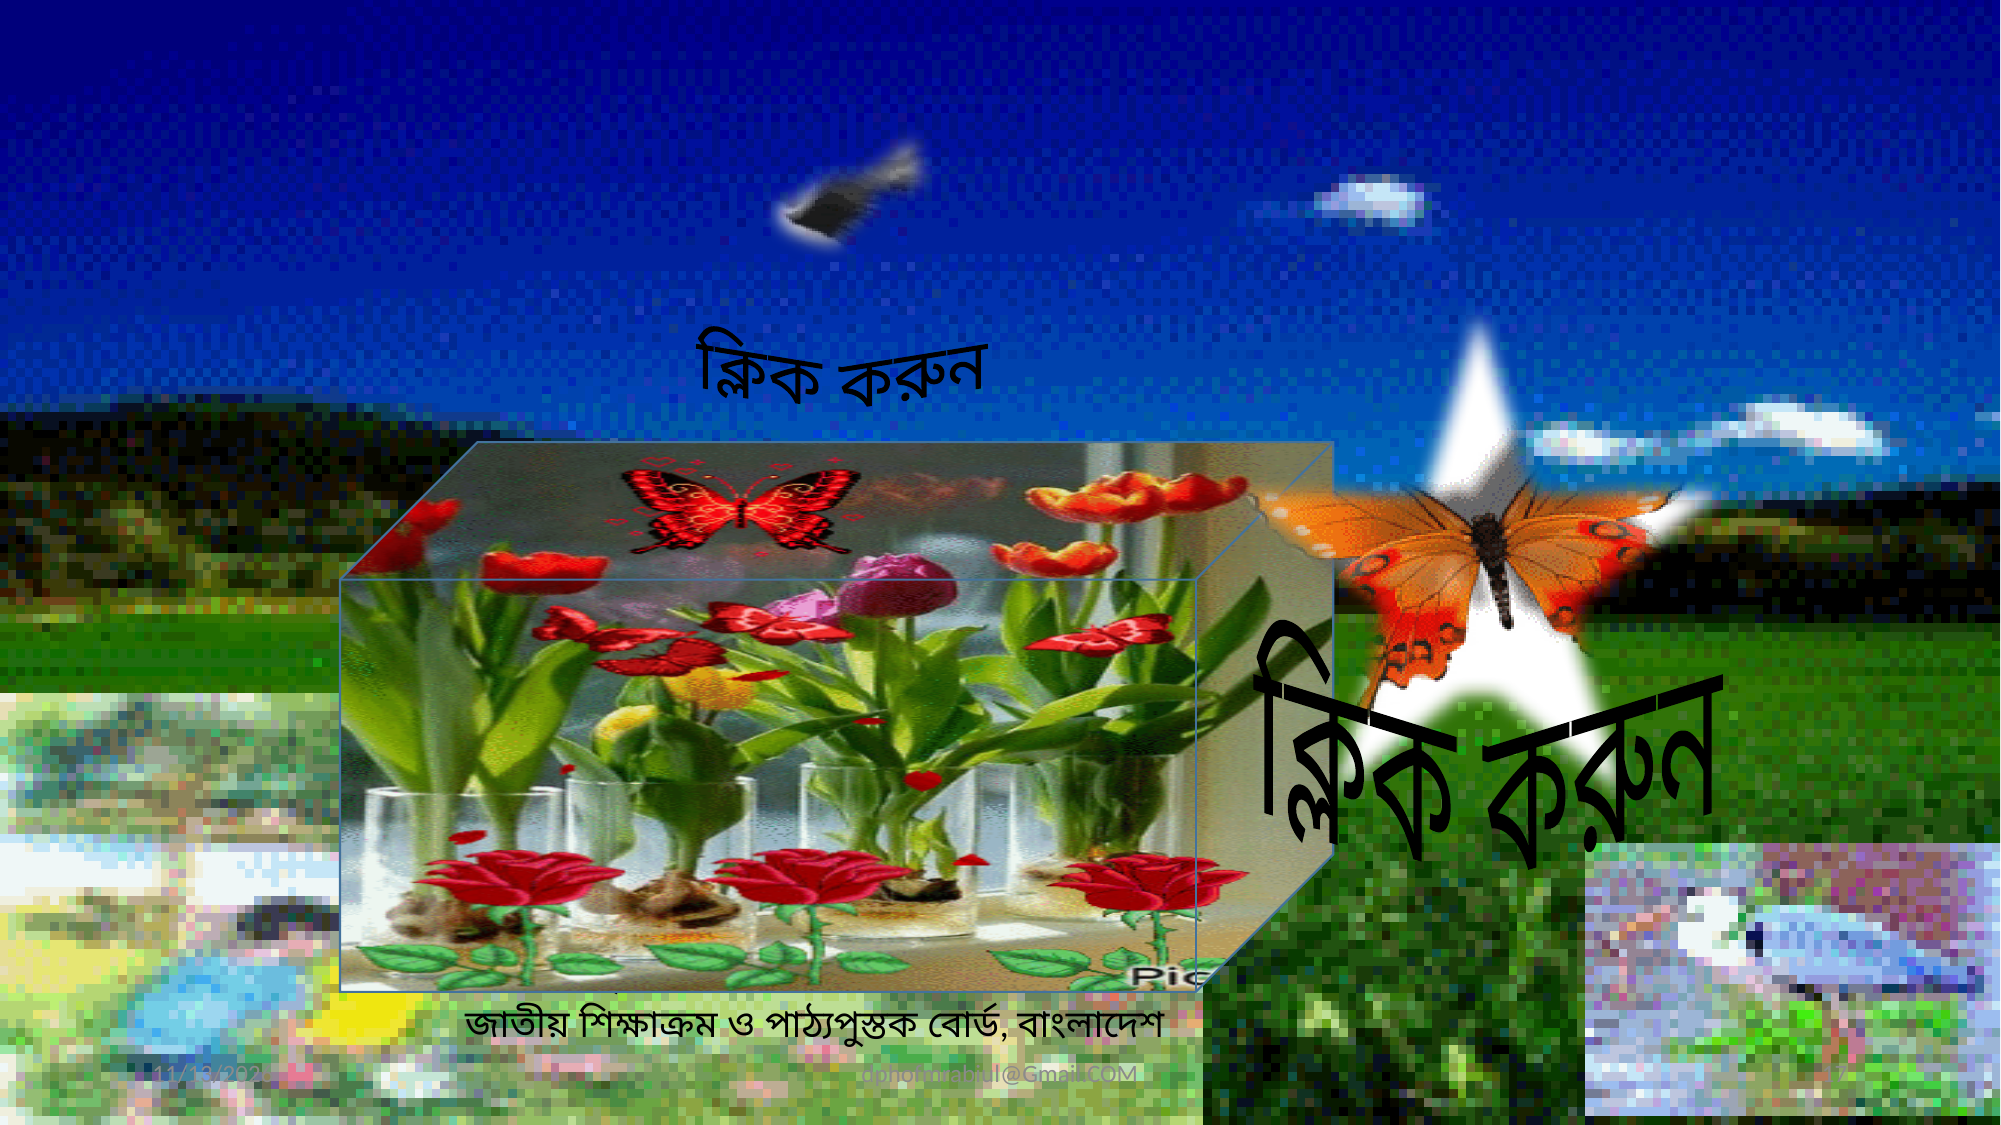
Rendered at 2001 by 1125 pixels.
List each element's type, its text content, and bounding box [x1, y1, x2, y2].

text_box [1176, 239, 1781, 901]
picture [0, 0, 2001, 1125]
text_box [644, 62, 1040, 417]
footer dphofmrabiul@Gmail.COM [662, 1042, 1338, 1103]
text_box [338, 575, 1222, 993]
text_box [343, 452, 1285, 968]
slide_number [137, 1042, 588, 1103]
slide_number 17 [1412, 1042, 1863, 1103]
text_box [466, 441, 1176, 452]
